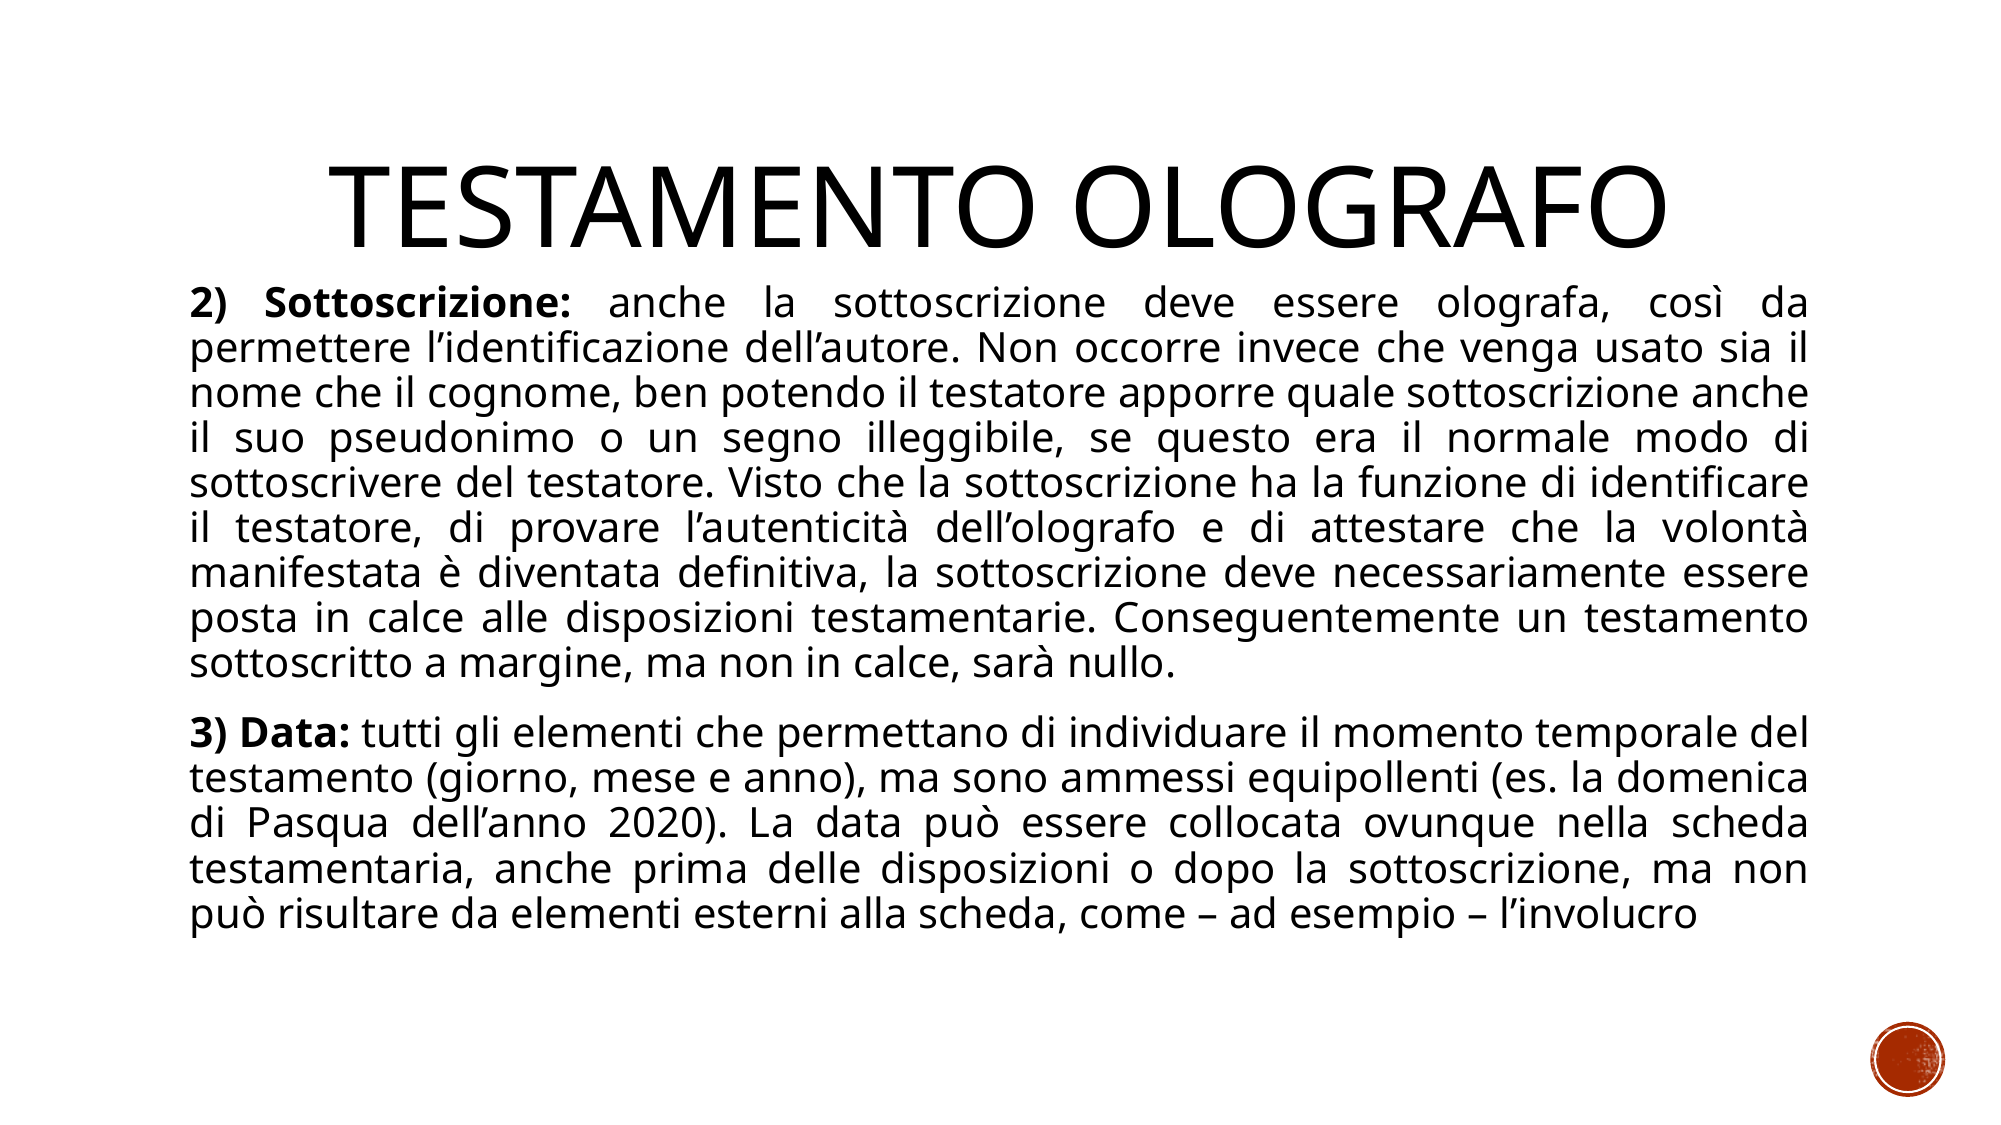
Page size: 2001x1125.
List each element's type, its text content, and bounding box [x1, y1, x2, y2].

title TESTAMENTO OLOGRAFO [175, 79, 1826, 273]
list 2) Sottoscrizione: anche la sottoscrizione deve essere olografa, così da permettere l’identificazione dell’autore. Non occorre invece che venga usato sia il nome che il cognome, ben potendo il testatore apporre quale sottoscrizione anche il suo pseudonimo o un segno illeggibile, se questo era il normale modo di sottoscrivere del testatore. Visto che la sottoscrizione ha la funzione di identificare il testatore, di provare l’autenticità dell’olografo e di attestare che la volontà manifestata è diventata definitiva, la sottoscrizione deve necessariamente essere posta in calce alle disposizioni testamentarie. Conseguentemente un testamento sottoscritto a margine, ma non in calce, sarà nullo. 3) Data: tutti gli elementi che permettano di individuare il momento temporale del testamento (giorno, mese e anno), ma sono ammessi equipollenti (es. la domenica di Pasqua dell’anno 2020). La data può essere collocata ovunque nella scheda testamentaria, anche prima delle disposizioni o dopo la sottoscrizione, ma non può risultare da elementi esterni alla scheda, come – ad esempio – l’involucro [174, 273, 1826, 1013]
